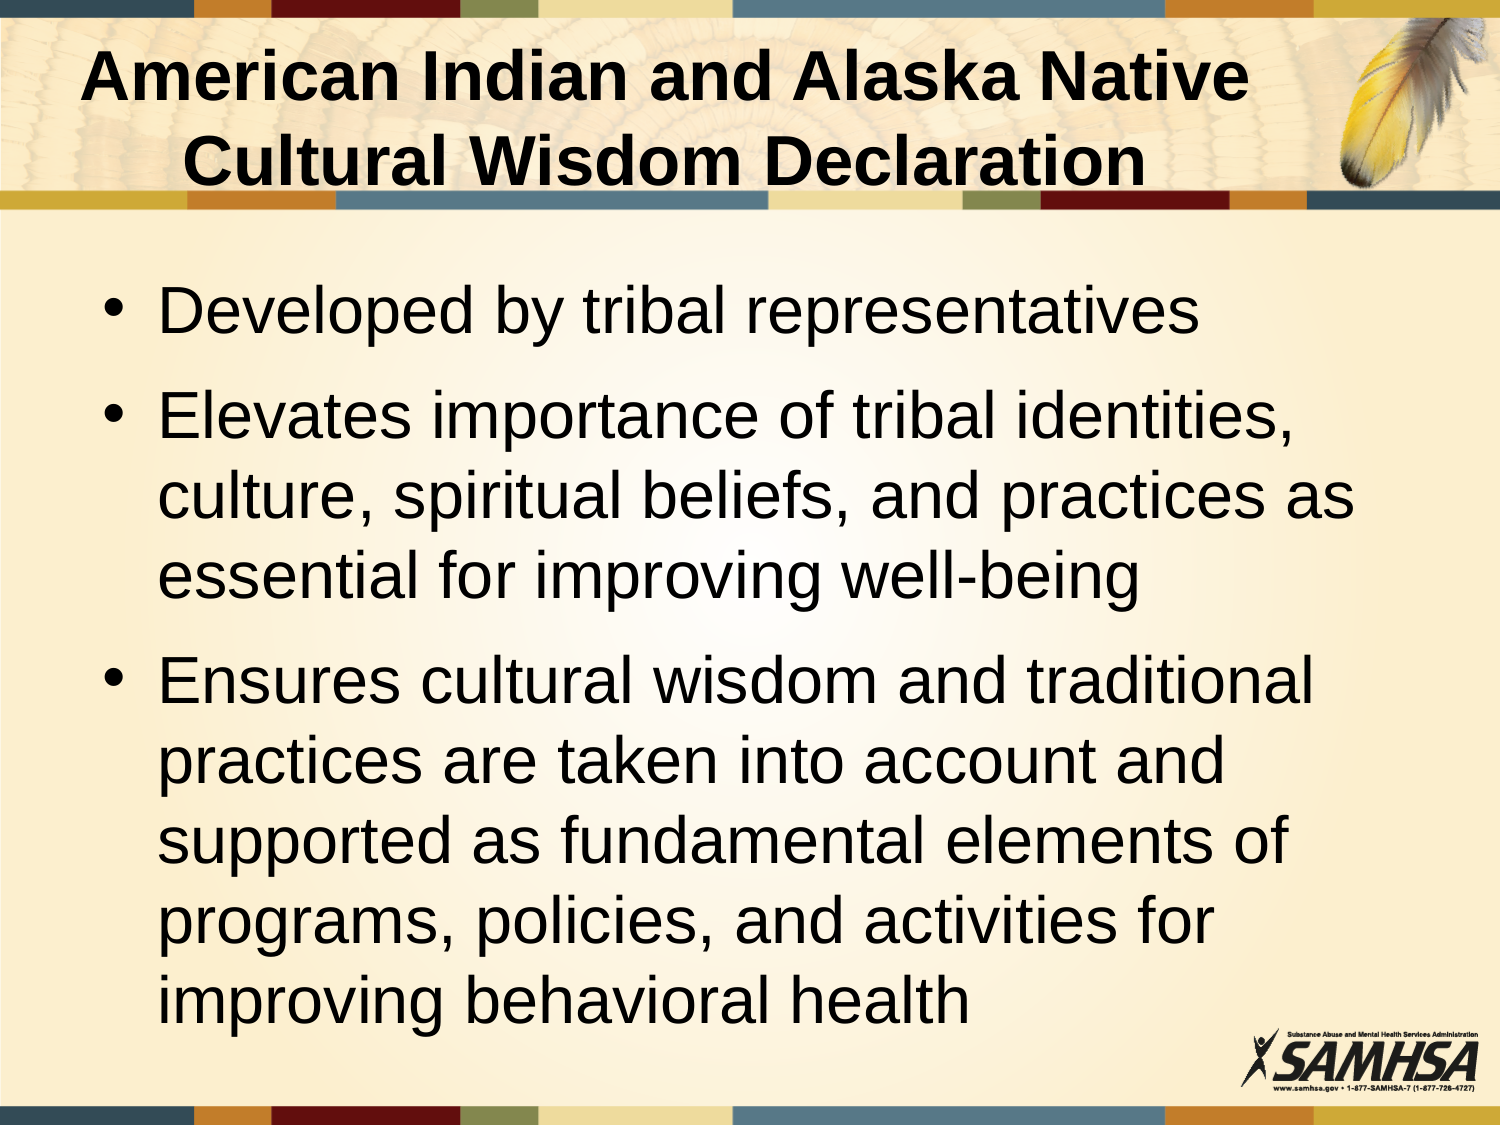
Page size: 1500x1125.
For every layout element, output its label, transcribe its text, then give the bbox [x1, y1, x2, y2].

text_box Developed by tribal representatives Elevates importance of tribal identities, culture, spiritual beliefs, and practices as essential for improving well-being Ensures cultural wisdom and traditional practices are taken into account and supported as fundamental elements of programs, policies, and activities for improving behavioral health [87, 259, 1400, 1044]
picture [0, 0, 1500, 1125]
text_box American Indian and Alaska Native Cultural Wisdom Declaration [22, 22, 1310, 207]
